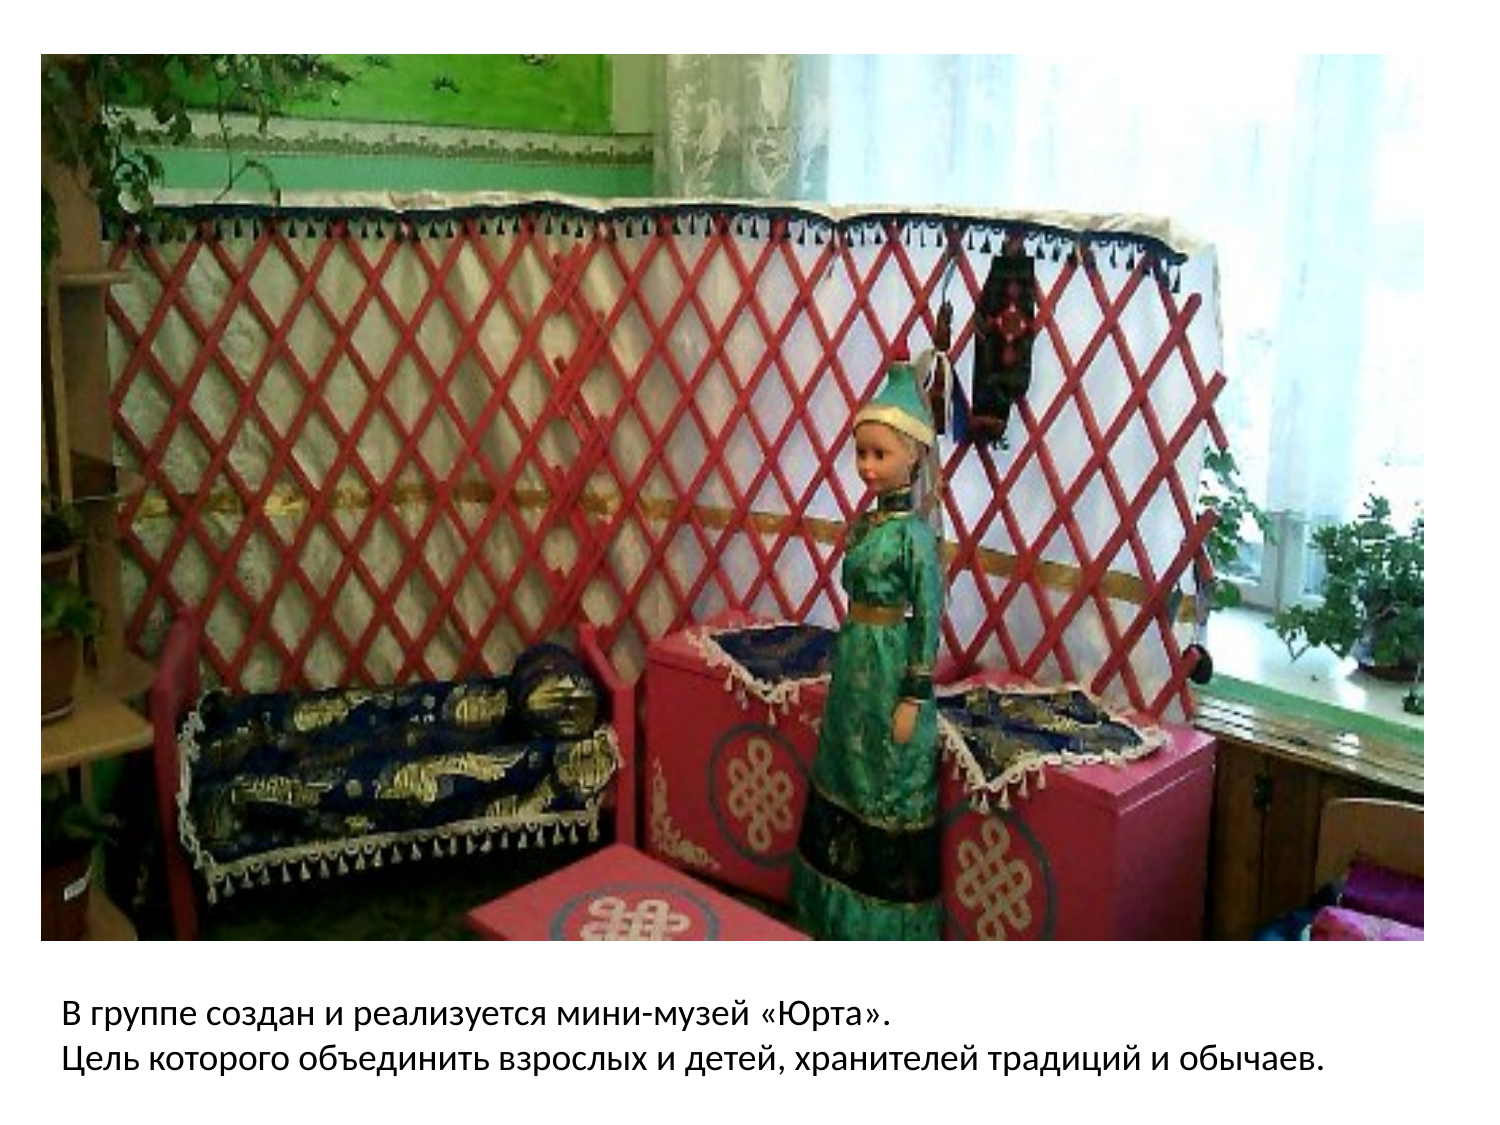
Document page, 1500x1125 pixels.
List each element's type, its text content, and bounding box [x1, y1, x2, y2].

text_box В группе создан и реализуется мини-музей «Юрта». Цель которого объединить взрослых и детей, хранителей традиций и обычаев. [46, 980, 1429, 1086]
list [41, 54, 1424, 941]
